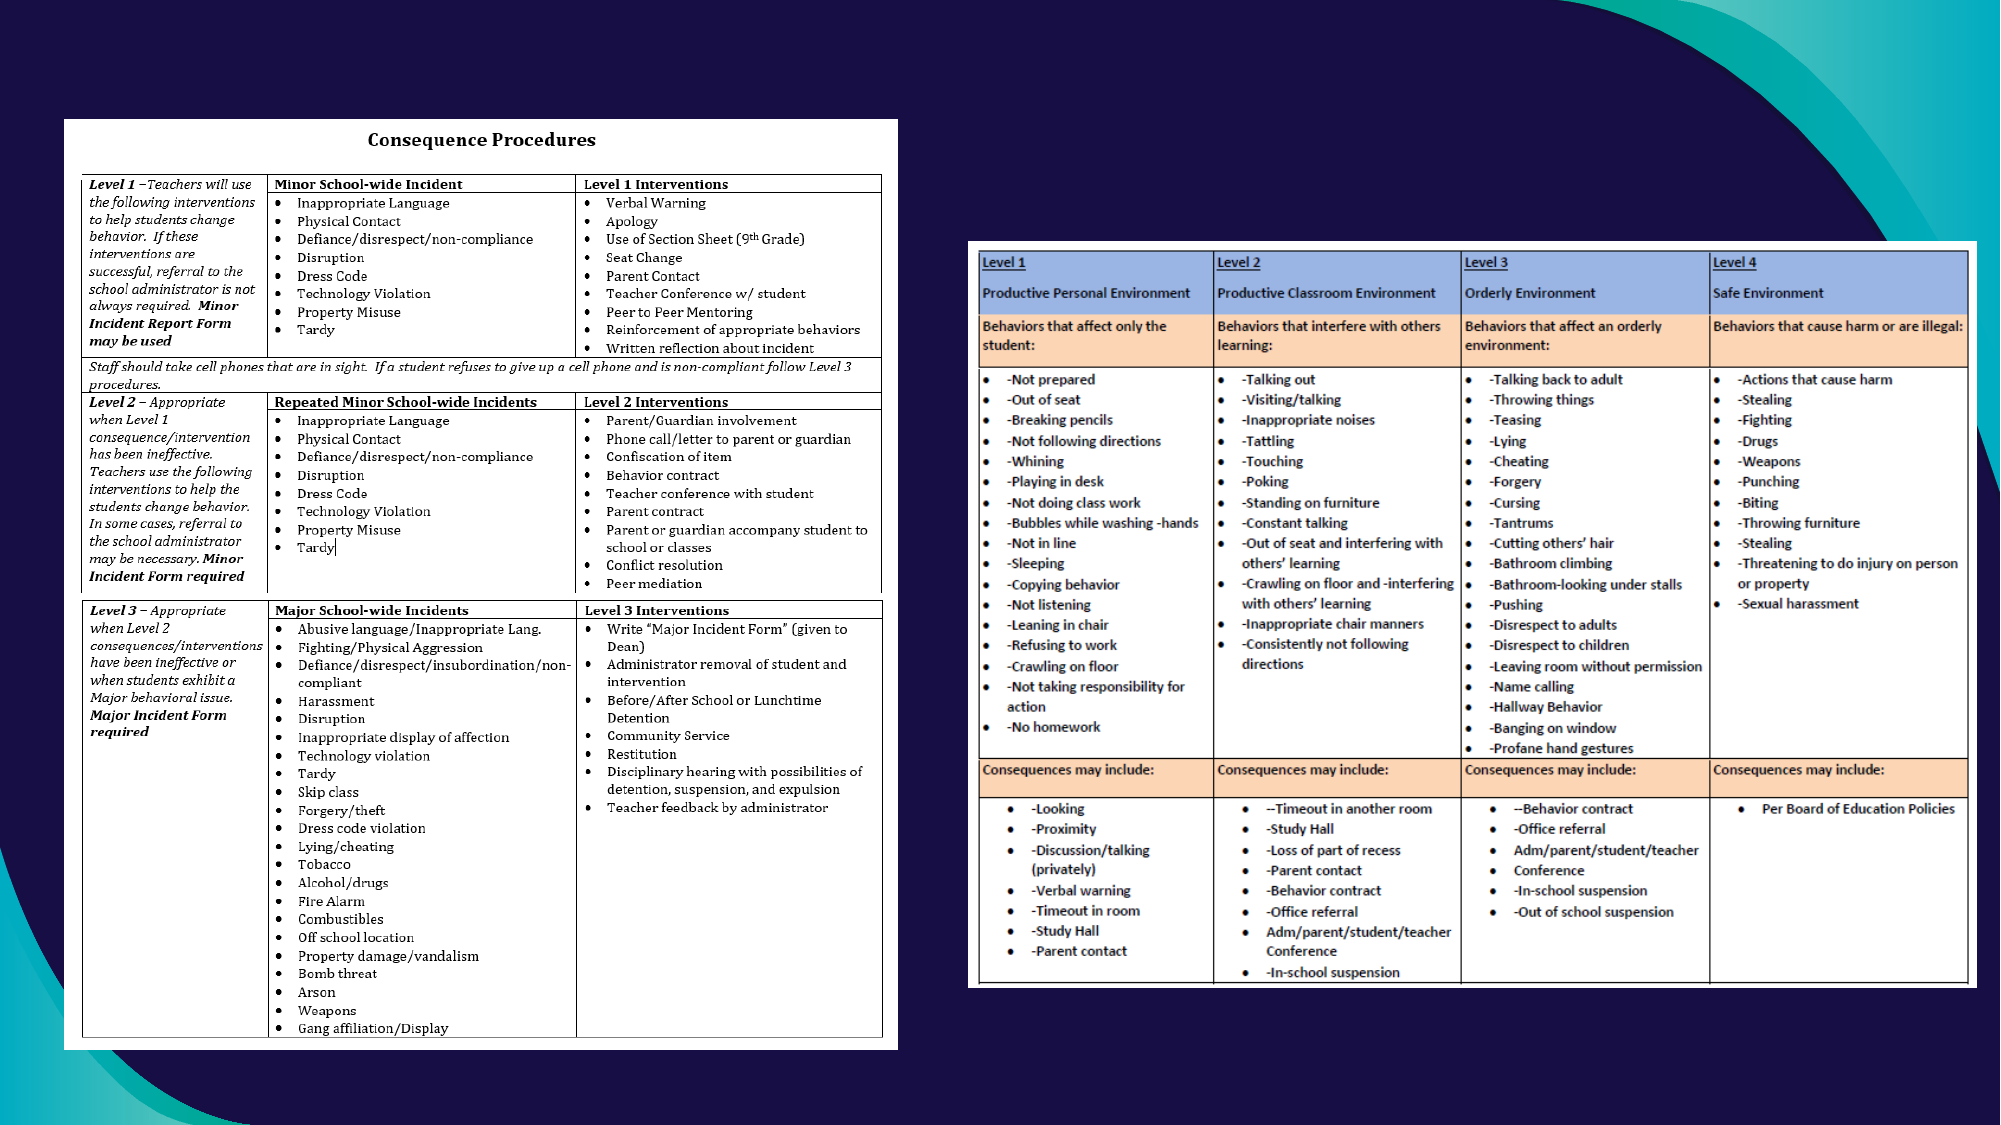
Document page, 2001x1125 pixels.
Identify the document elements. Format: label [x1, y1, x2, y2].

picture [968, 241, 1978, 988]
picture [63, 119, 899, 1050]
